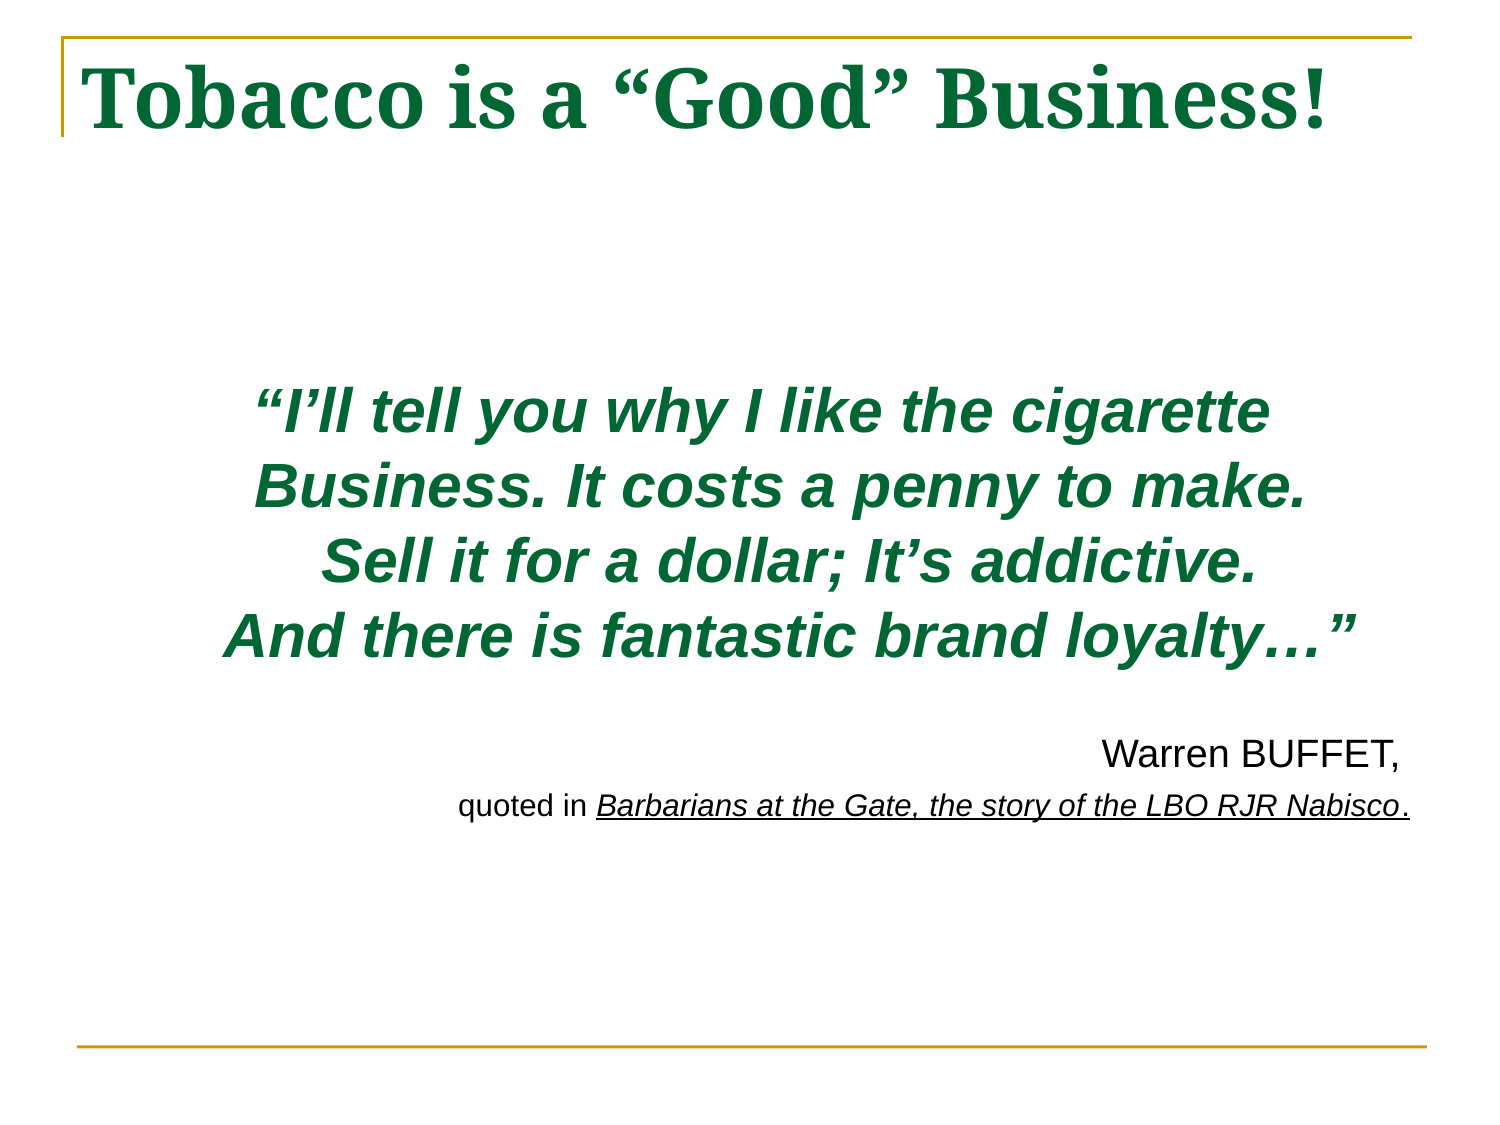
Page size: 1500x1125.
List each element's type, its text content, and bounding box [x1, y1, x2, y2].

list “I’ll tell you why I like the cigarette Business. It costs a penny to make. Sell it for a dollar; It’s addictive. And there is fantastic brand loyalty…” Warren BUFFET, quoted in Barbarians at the Gate, the story of the LBO RJR Nabisco. [99, 362, 1426, 963]
title Tobacco is a “Good” Business! [66, 37, 1451, 226]
